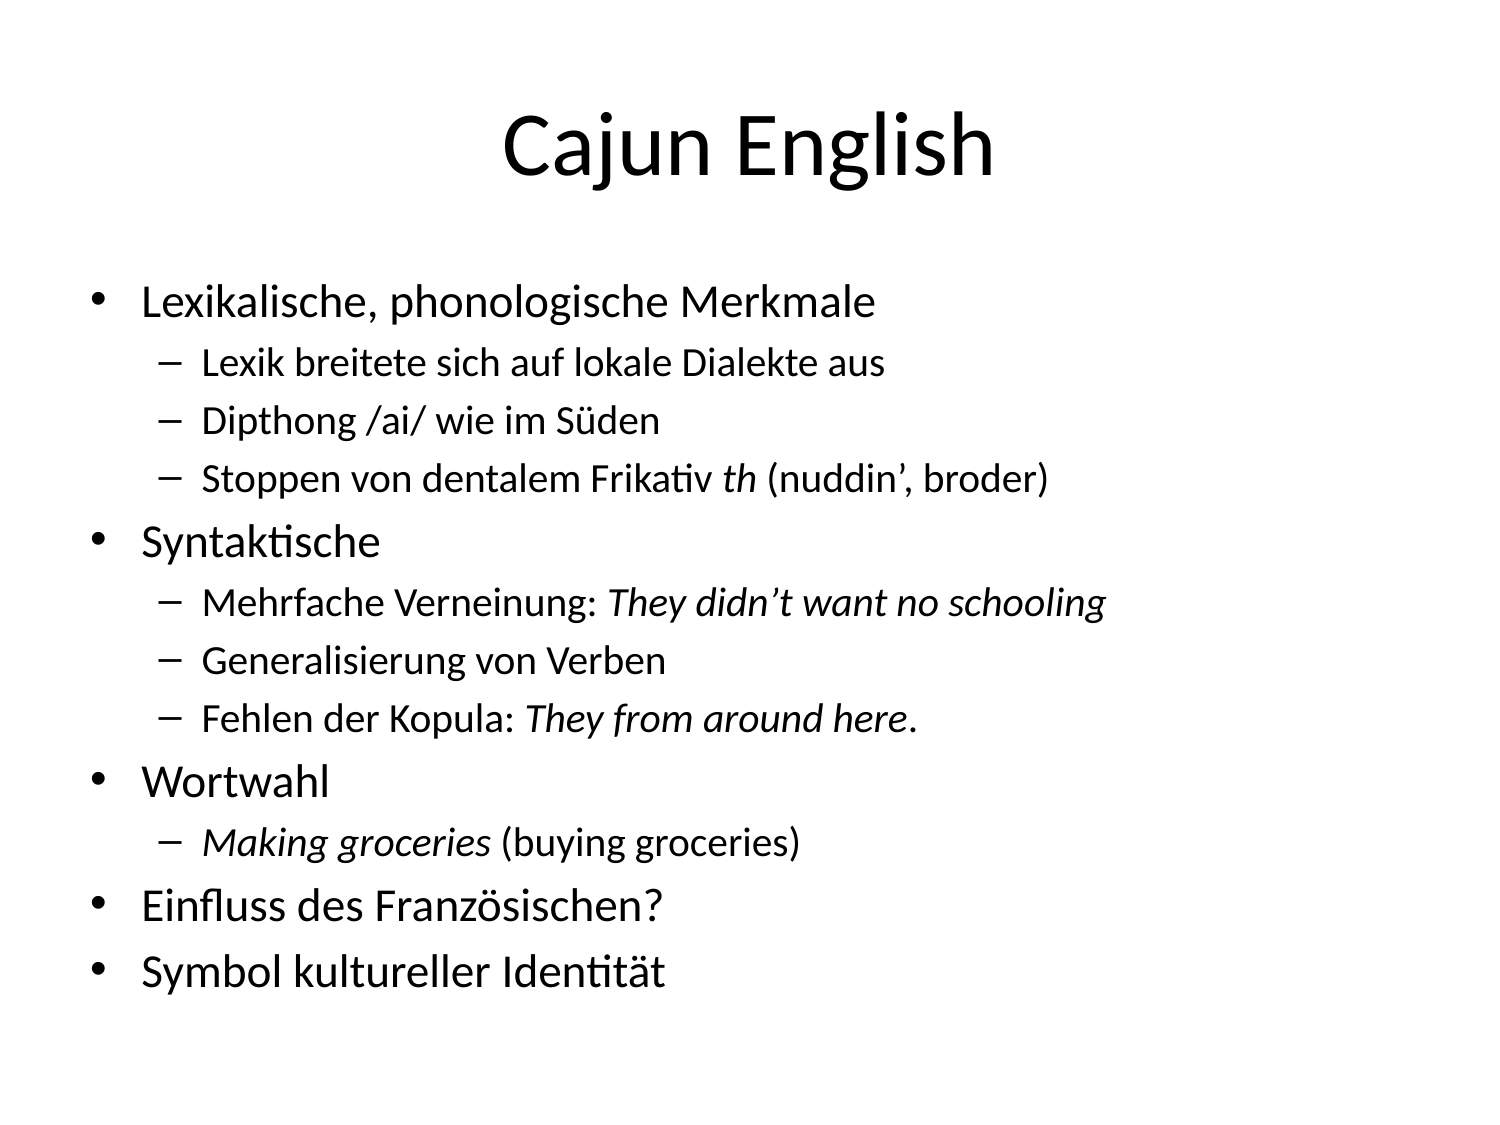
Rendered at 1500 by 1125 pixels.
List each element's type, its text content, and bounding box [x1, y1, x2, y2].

title Cajun English [75, 45, 1425, 233]
list Lexikalische, phonologische Merkmale Lexik breitete sich auf lokale Dialekte aus Dipthong /ai/ wie im Süden Stoppen von dentalem Frikativ th (nuddin’, broder) Syntaktische Mehrfache Verneinung: They didn’t want no schooling Generalisierung von Verben Fehlen der Kopula: They from around here. Wortwahl Making groceries (buying groceries) Einfluss des Französischen? Symbol kultureller Identität [75, 262, 1425, 1005]
